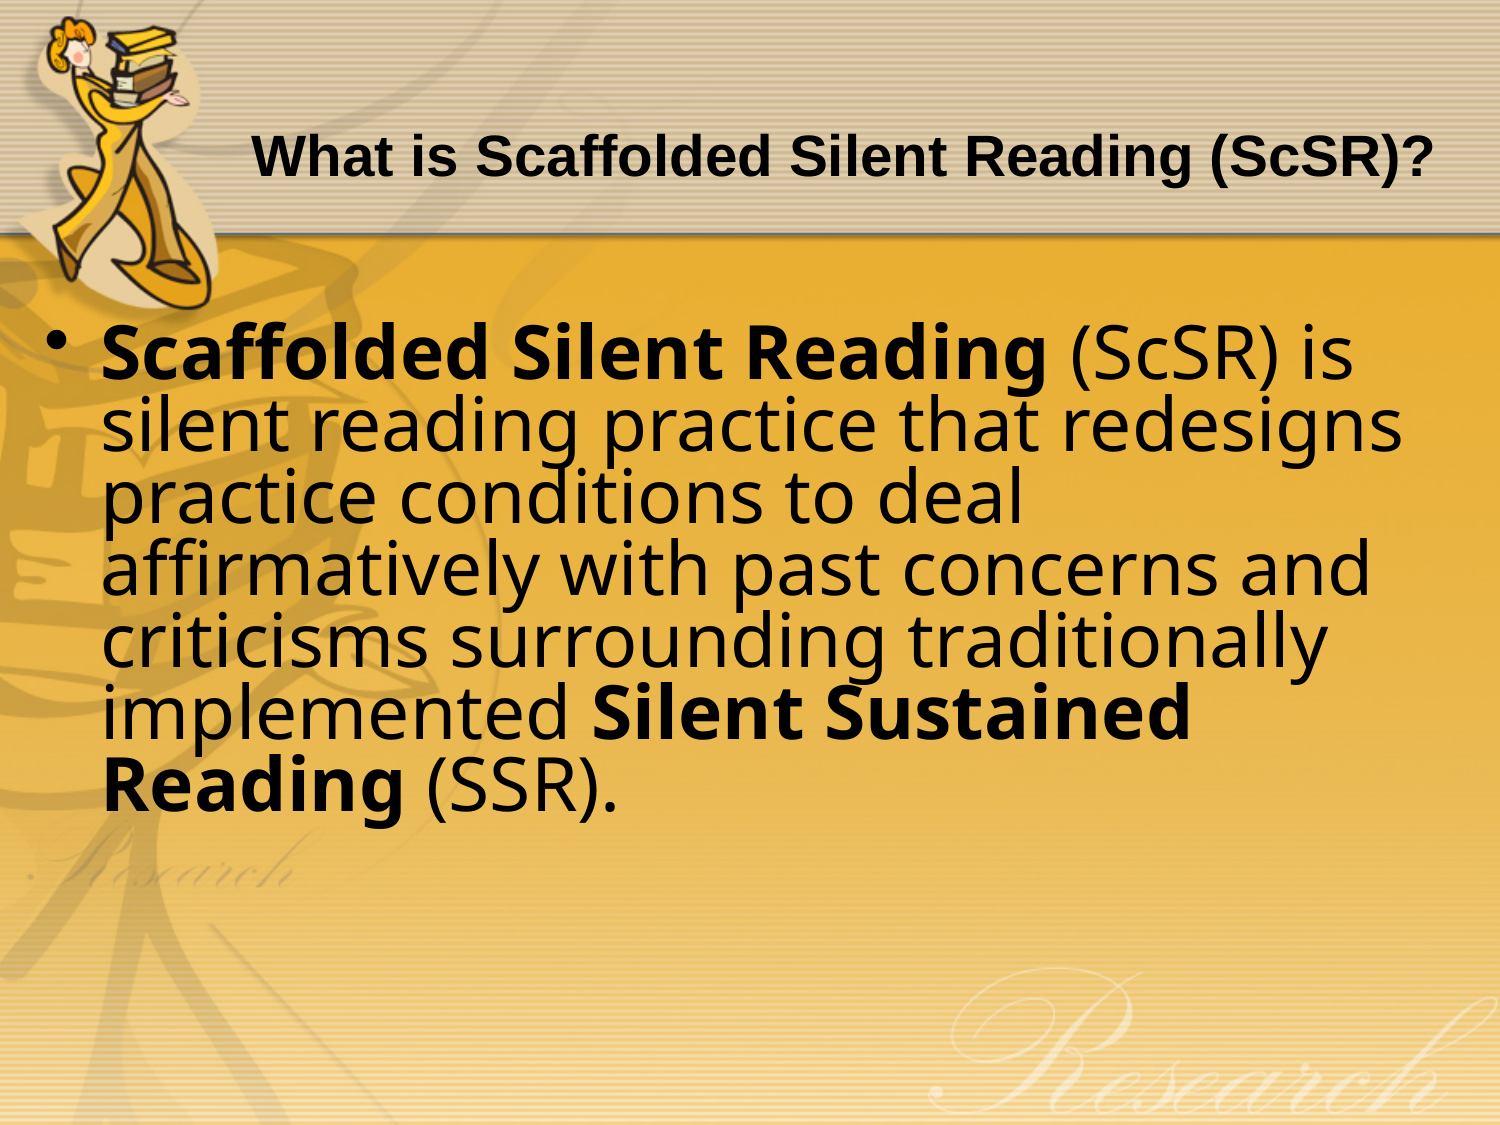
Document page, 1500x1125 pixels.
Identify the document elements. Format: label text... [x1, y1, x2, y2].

title What is Scaffolded Silent Reading (ScSR)? [218, 42, 1471, 197]
list Scaffolded Silent Reading (ScSR) is silent reading practice that redesigns practice conditions to deal affirmatively with past concerns and criticisms surrounding traditionally implemented Silent Sustained Reading (SSR). [29, 314, 1471, 1095]
picture [0, 0, 1500, 1125]
